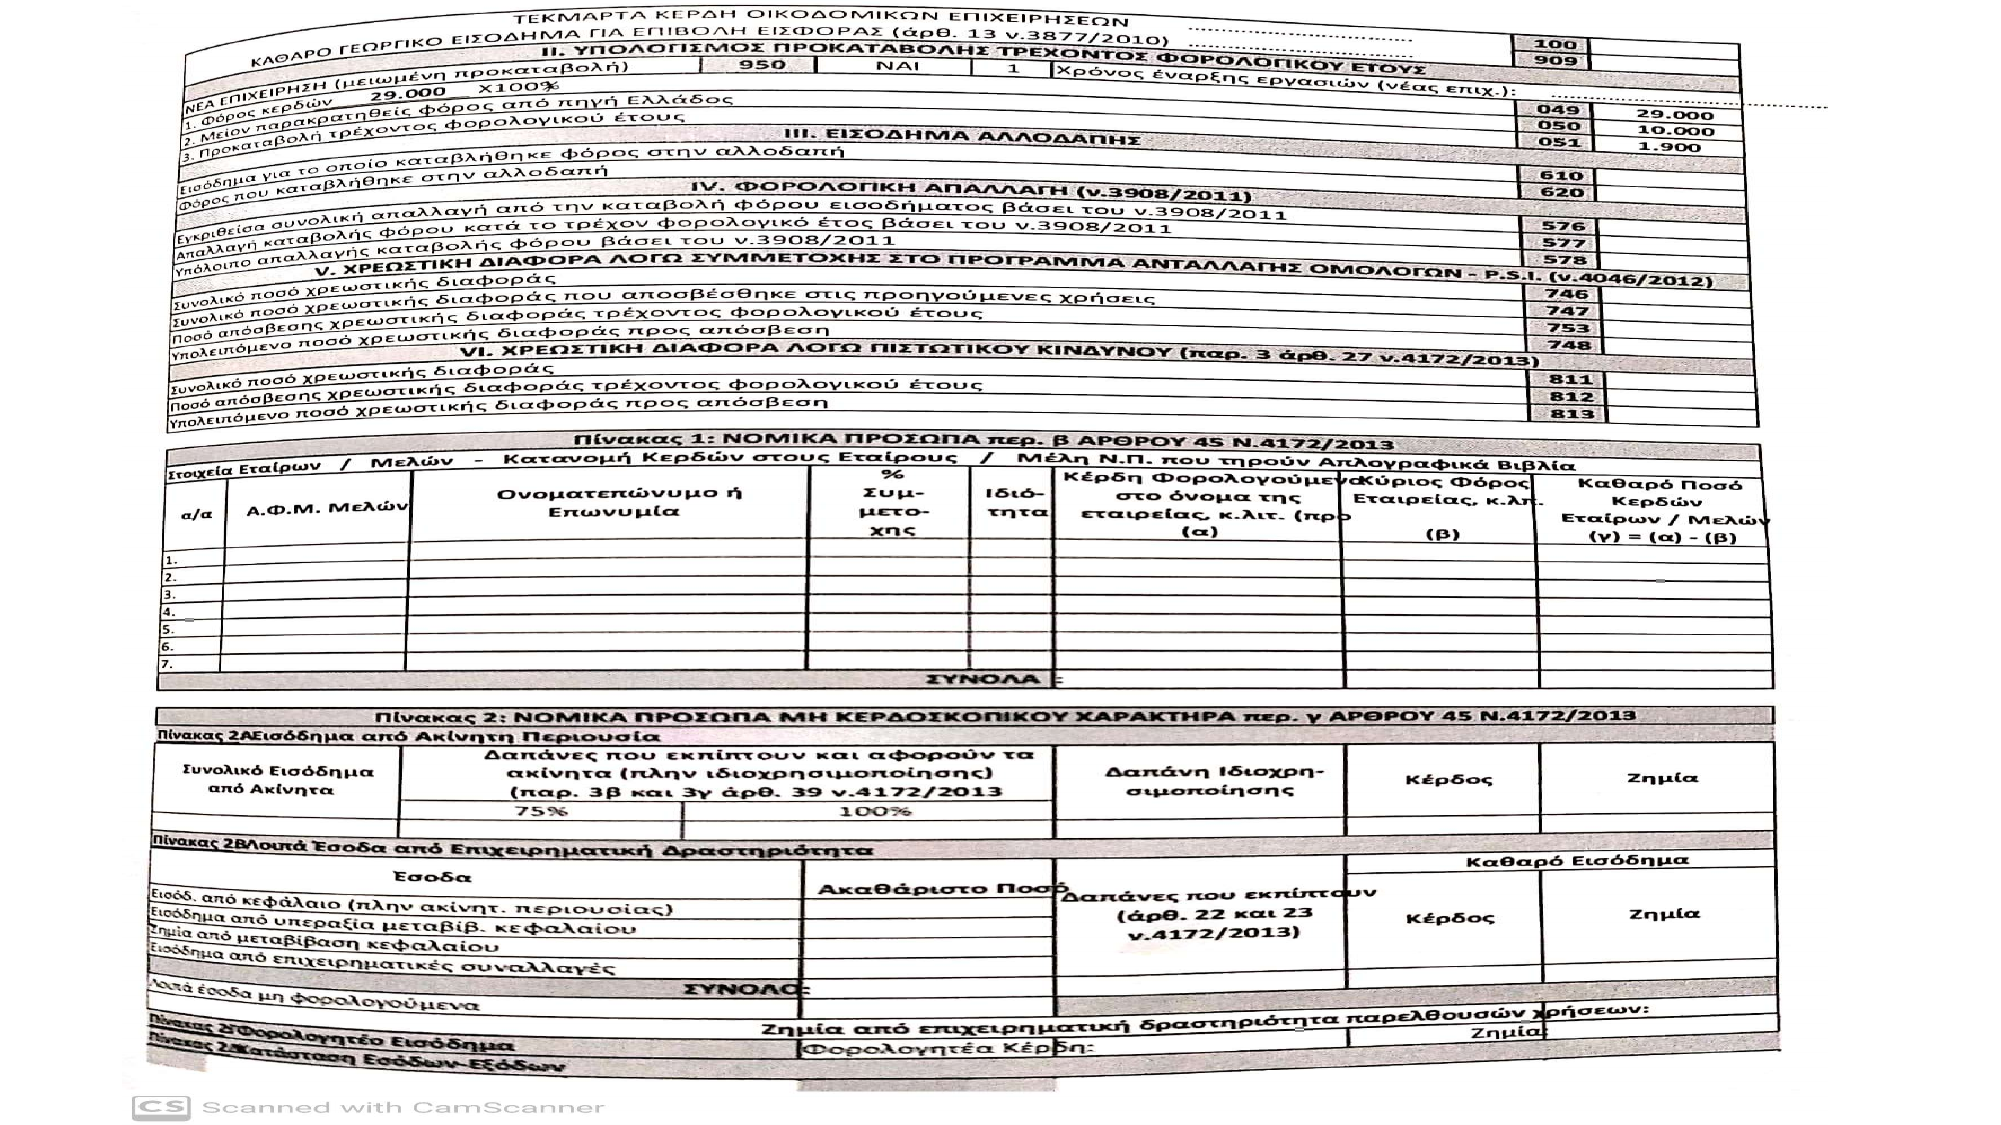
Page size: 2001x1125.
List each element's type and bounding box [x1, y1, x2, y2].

picture [122, 0, 1828, 1125]
